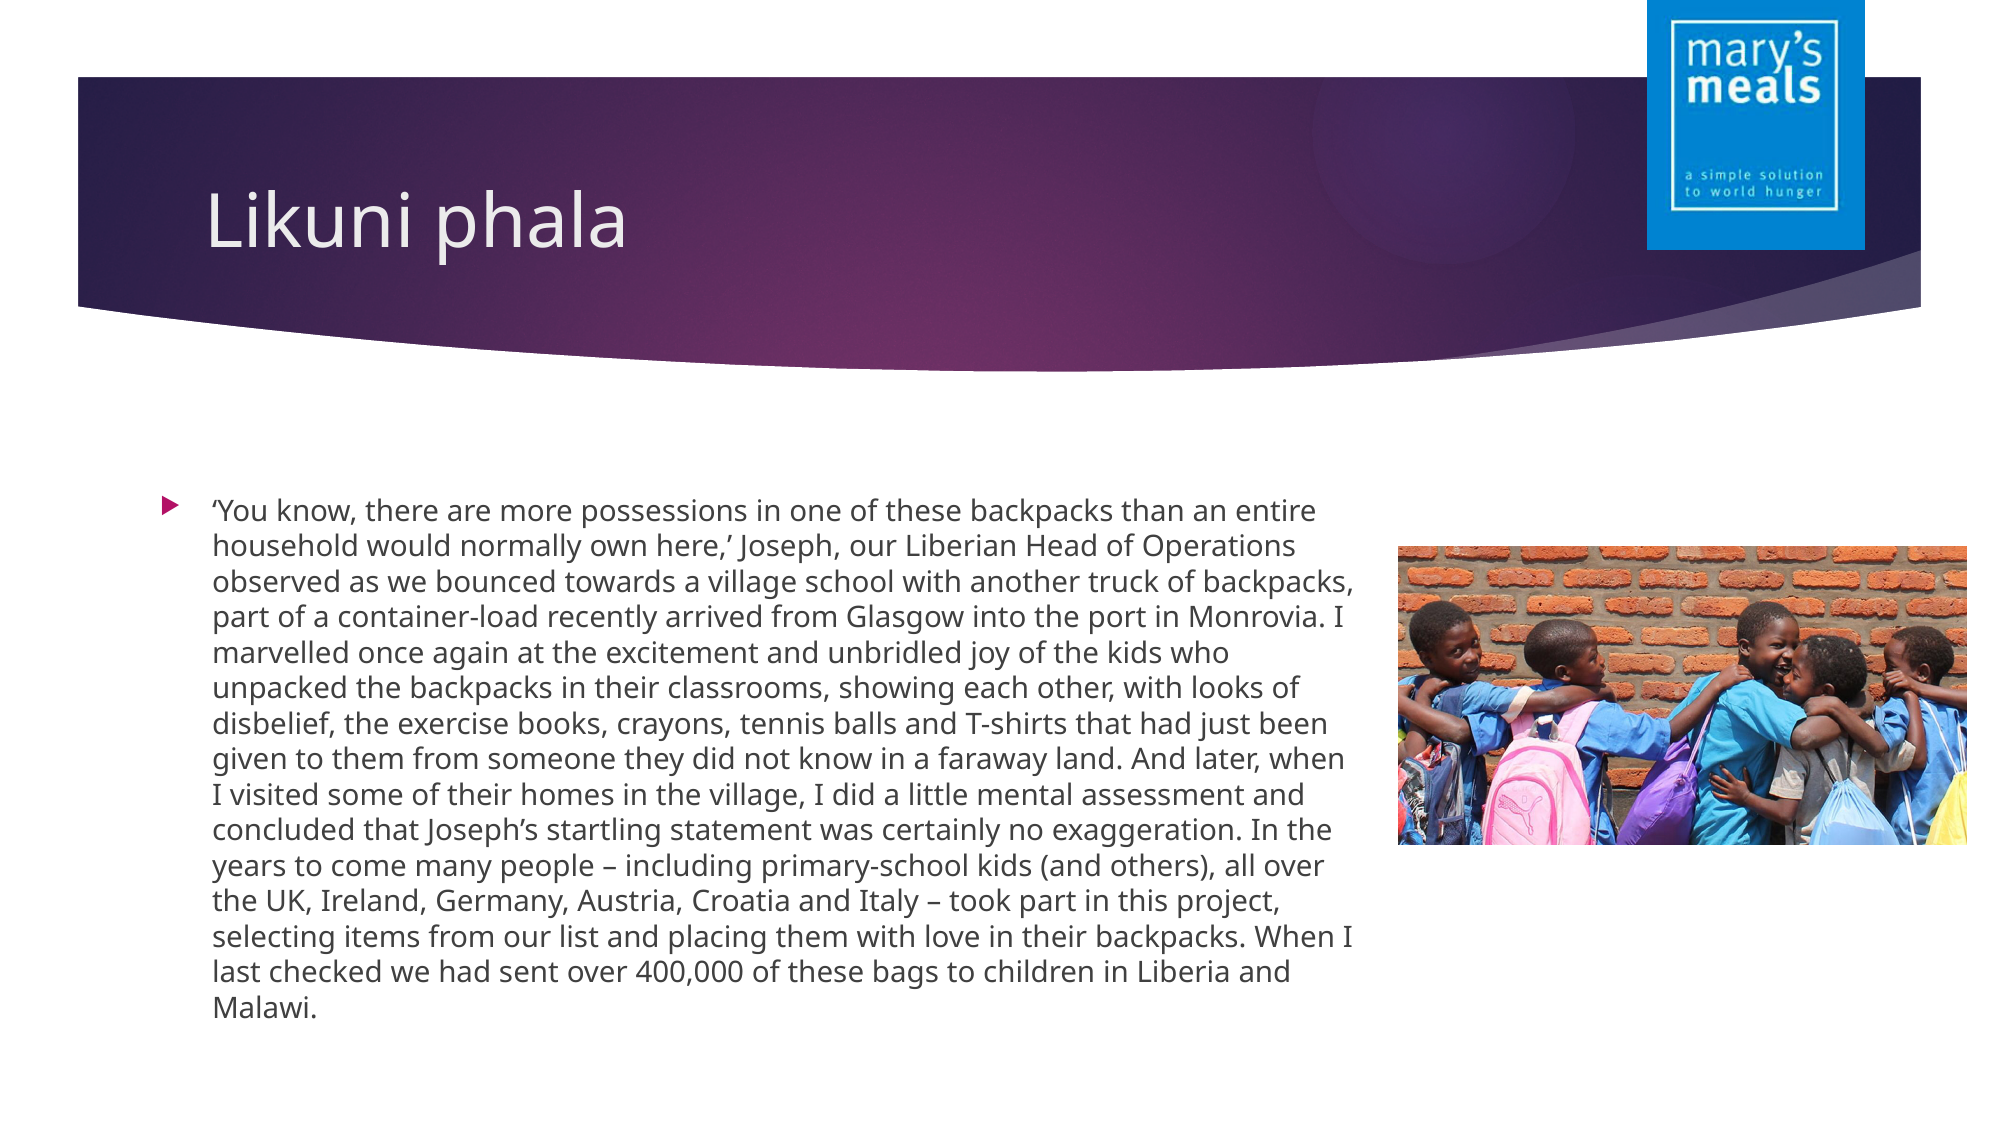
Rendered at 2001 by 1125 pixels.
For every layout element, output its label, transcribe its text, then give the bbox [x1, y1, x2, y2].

list ‘You know, there are more possessions in one of these backpacks than an entire household would normally own here,’ Joseph, our Liberian Head of Operations observed as we bounced towards a village school with another truck of backpacks, part of a container-load recently arrived from Glasgow into the port in Monrovia. I marvelled once again at the excitement and unbridled joy of the kids who unpacked the backpacks in their classrooms, showing each other, with looks of disbelief, the exercise books, crayons, tennis balls and T-shirts that had just been given to them from someone they did not know in a faraway land. And later, when I visited some of their homes in the village, I did a little mental assessment and concluded that Joseph’s startling statement was certainly no exaggeration. In the years to come many people – including primary-school kids (and others), all over the UK, Ireland, Germany, Austria, Croatia and Italy – took part in this project, selecting items from our list and placing them with love in their backpacks. When I last checked we had sent over 400,000 of these bags to children in Liberia and Malawi. [144, 484, 1377, 1045]
title Likuni phala [189, 159, 1627, 276]
picture [1397, 546, 1967, 845]
picture [1647, 0, 1865, 251]
